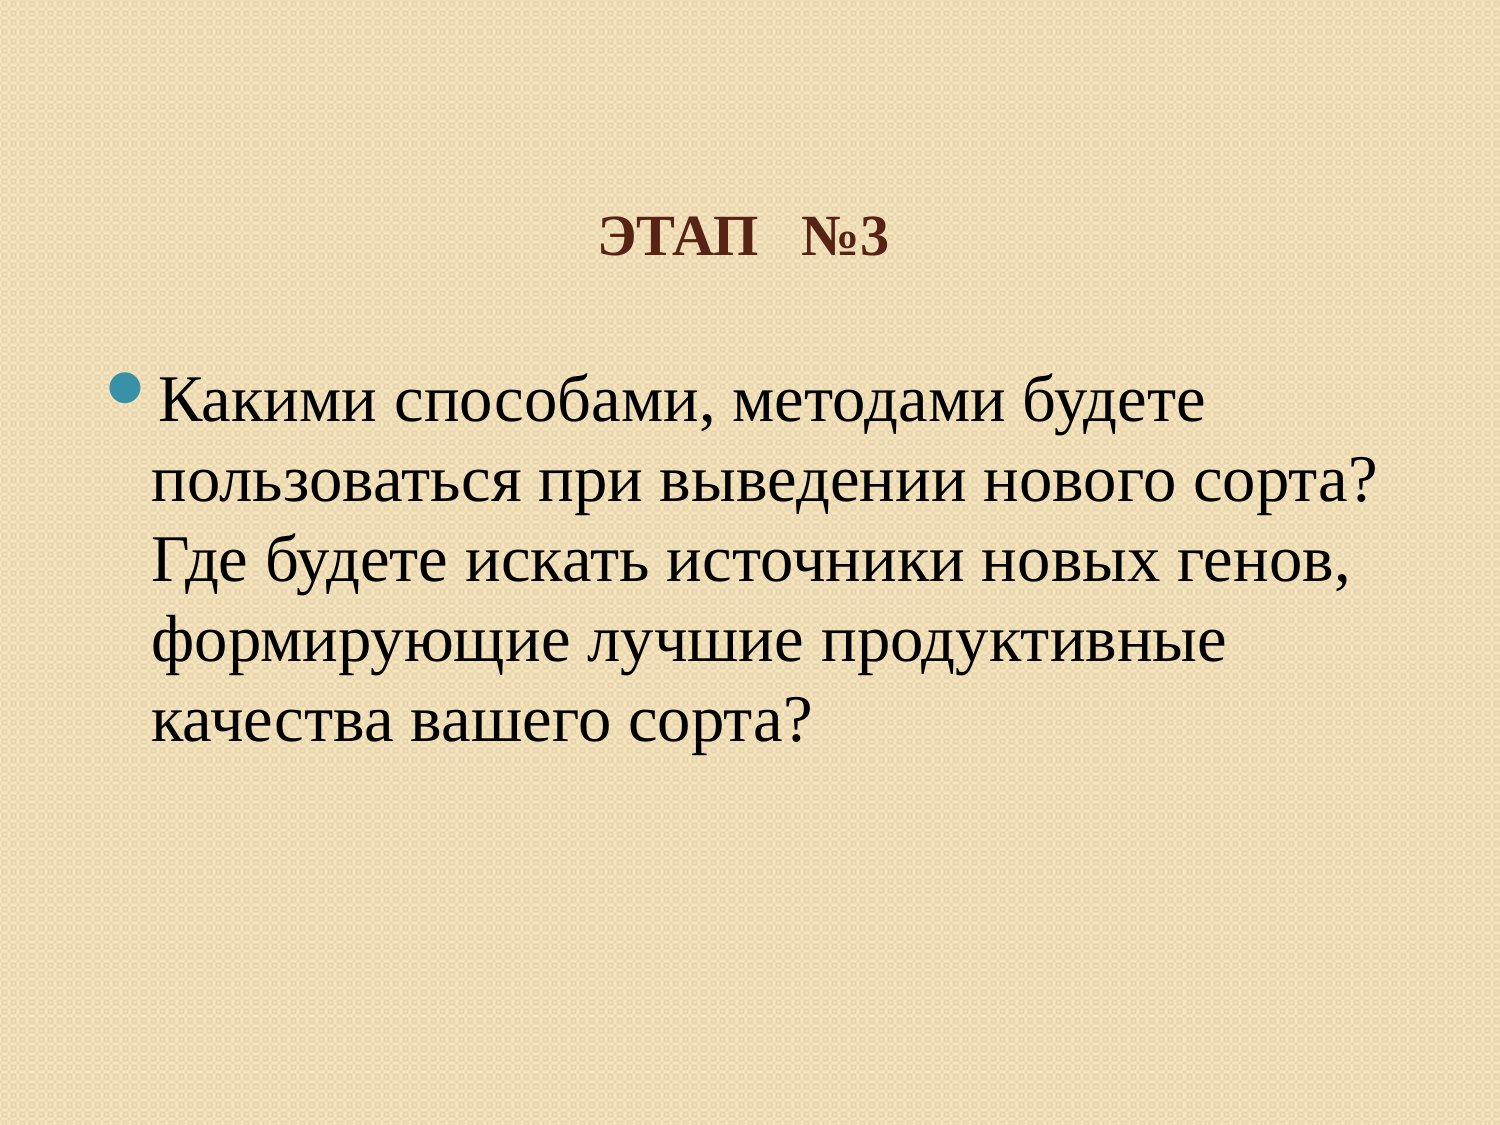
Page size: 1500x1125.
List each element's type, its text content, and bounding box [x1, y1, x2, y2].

title Этап №3 [431, 125, 1056, 317]
list Какими способами, методами будете пользоваться при выведении нового сорта? Где будете искать источники новых генов, формирующие лучшие продуктивные качества вашего сорта? [76, 255, 1415, 911]
